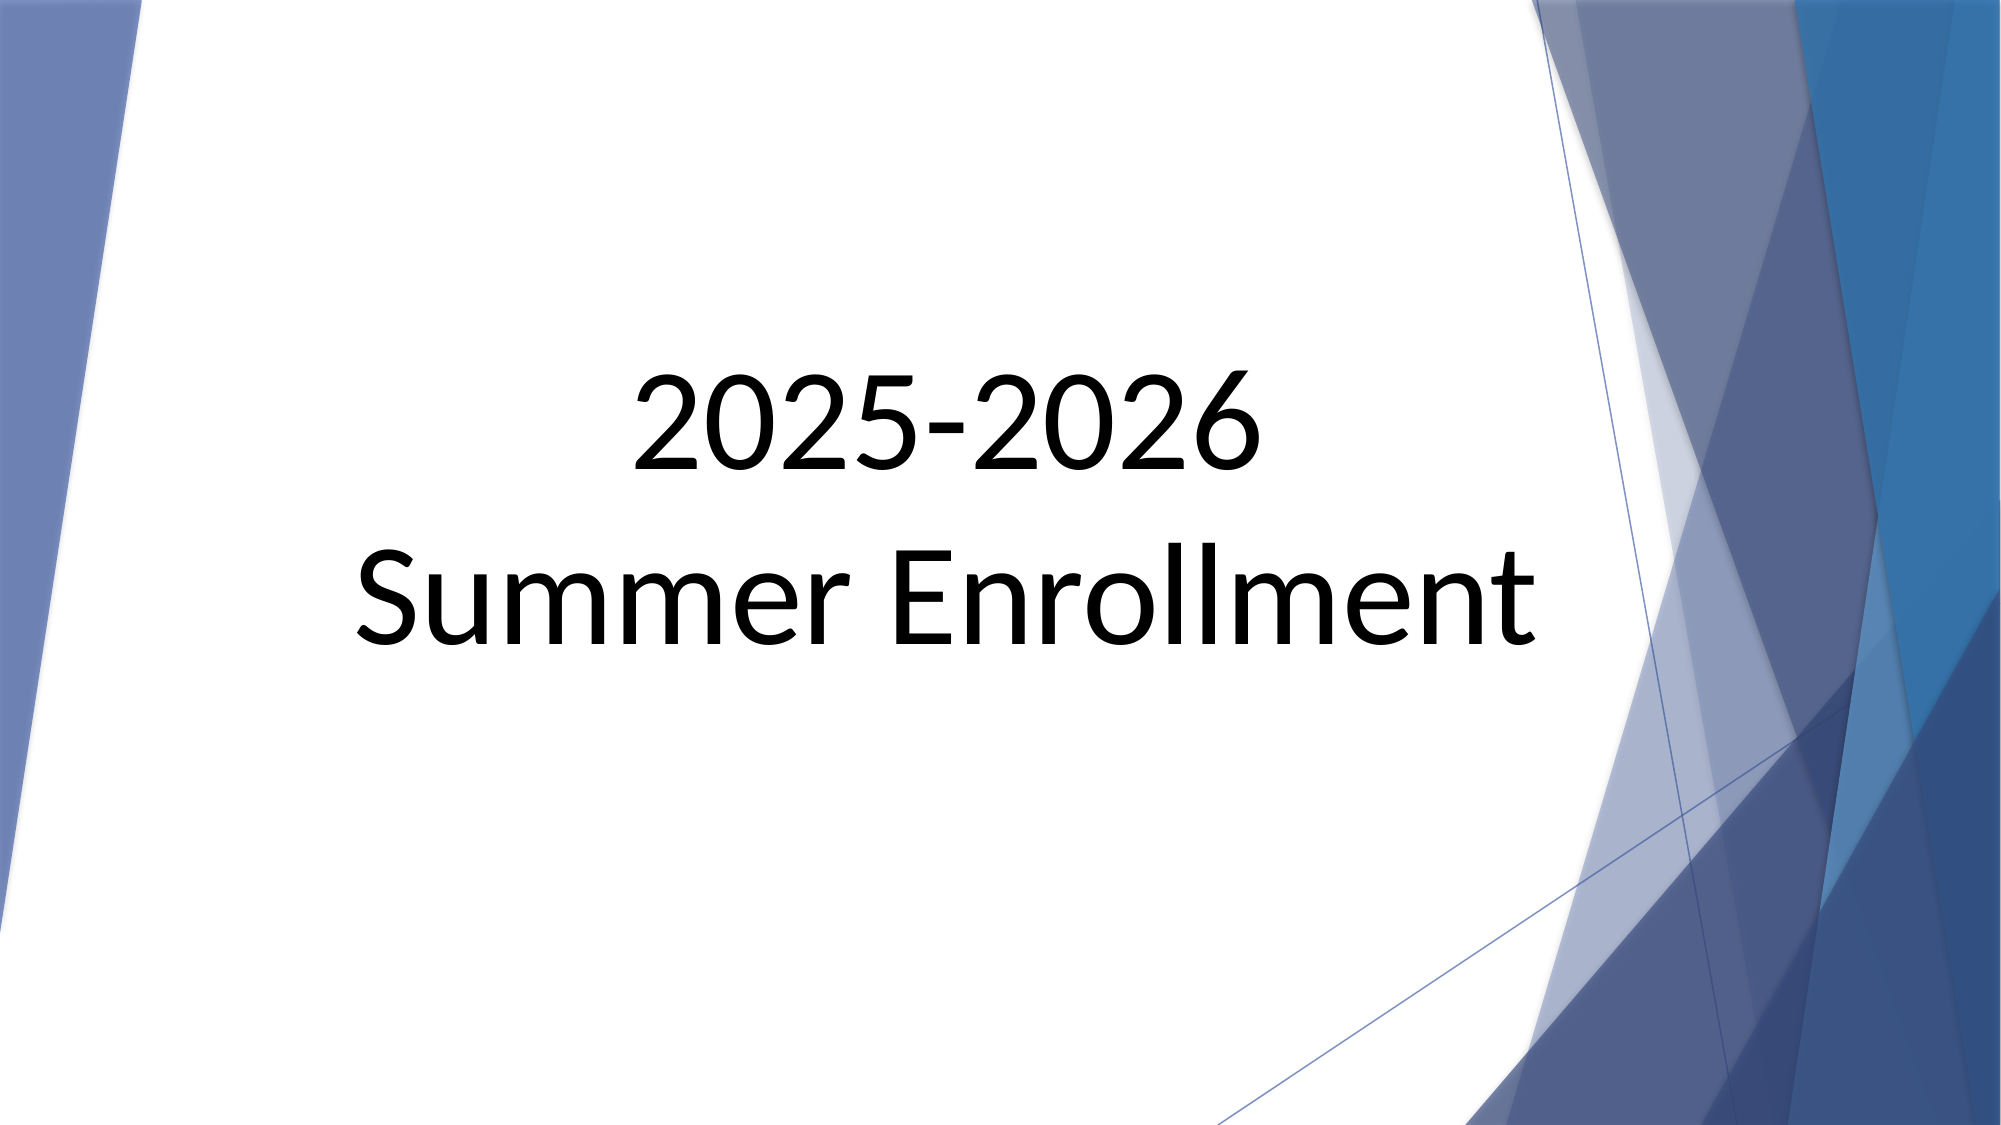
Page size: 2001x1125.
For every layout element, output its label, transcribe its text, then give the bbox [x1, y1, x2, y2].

title 2025-2026 Summer Enrollment [142, 370, 1752, 682]
